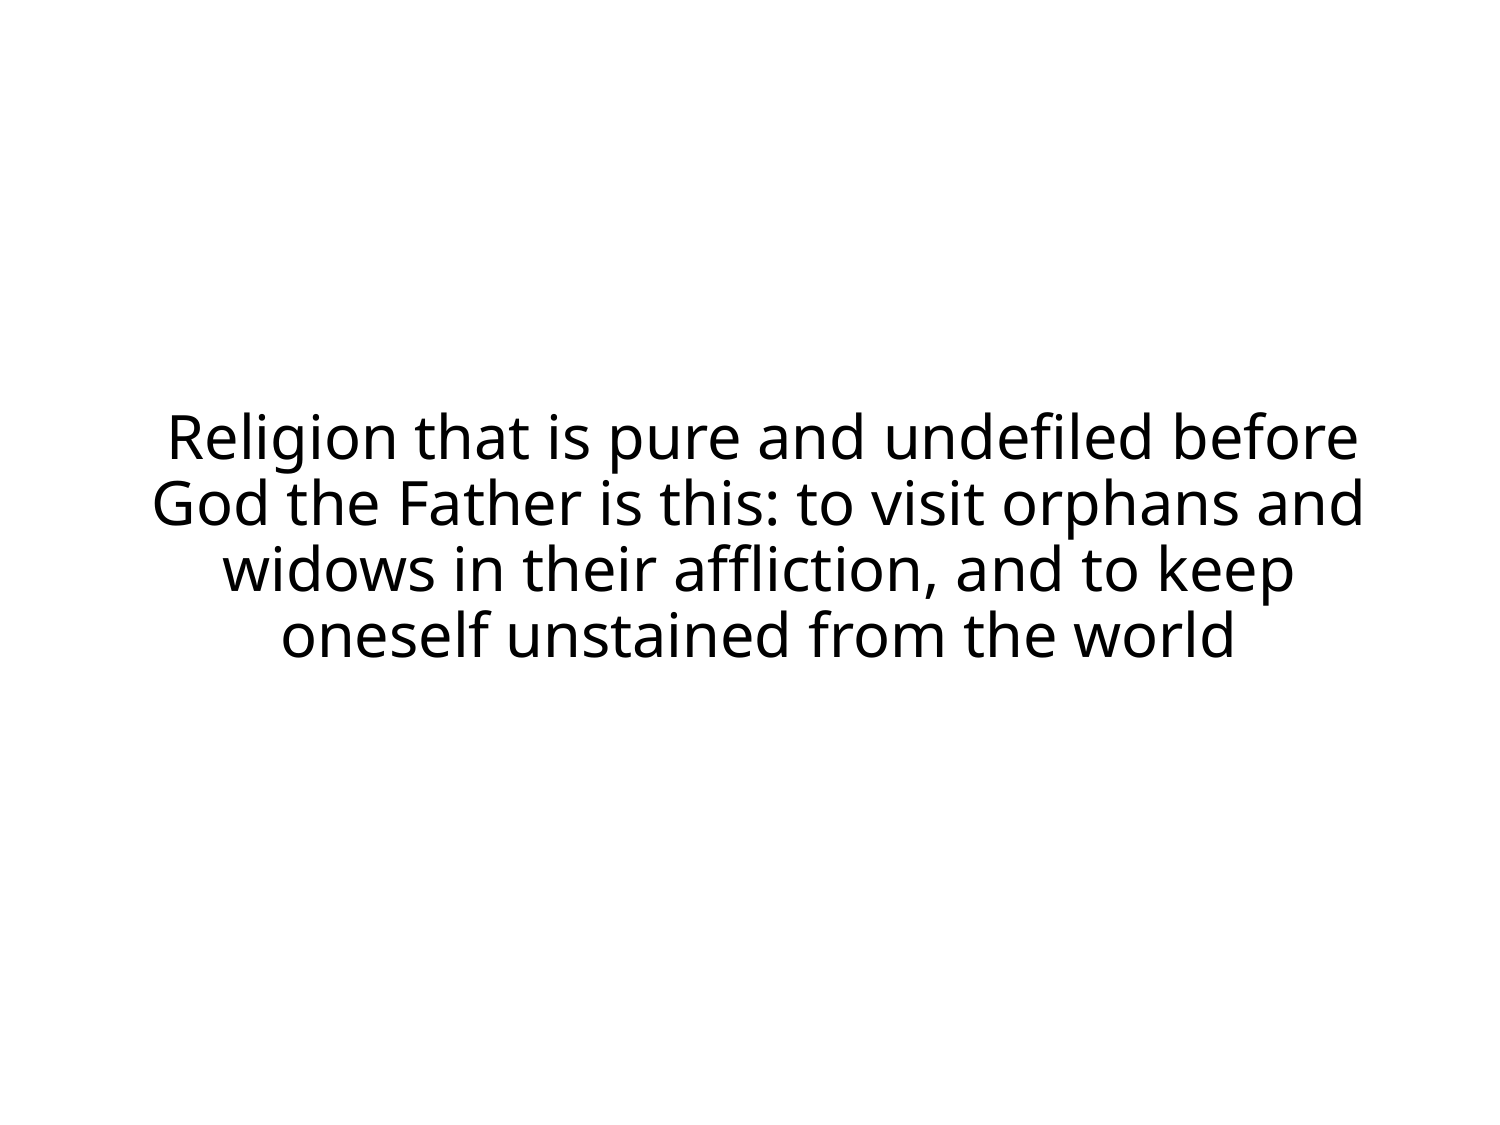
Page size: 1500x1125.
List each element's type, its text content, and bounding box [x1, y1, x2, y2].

list Religion that is pure and undefiled before God the Father is this: to visit orphans and widows in their affliction, and to keep oneself unstained from the world [112, 398, 1407, 720]
